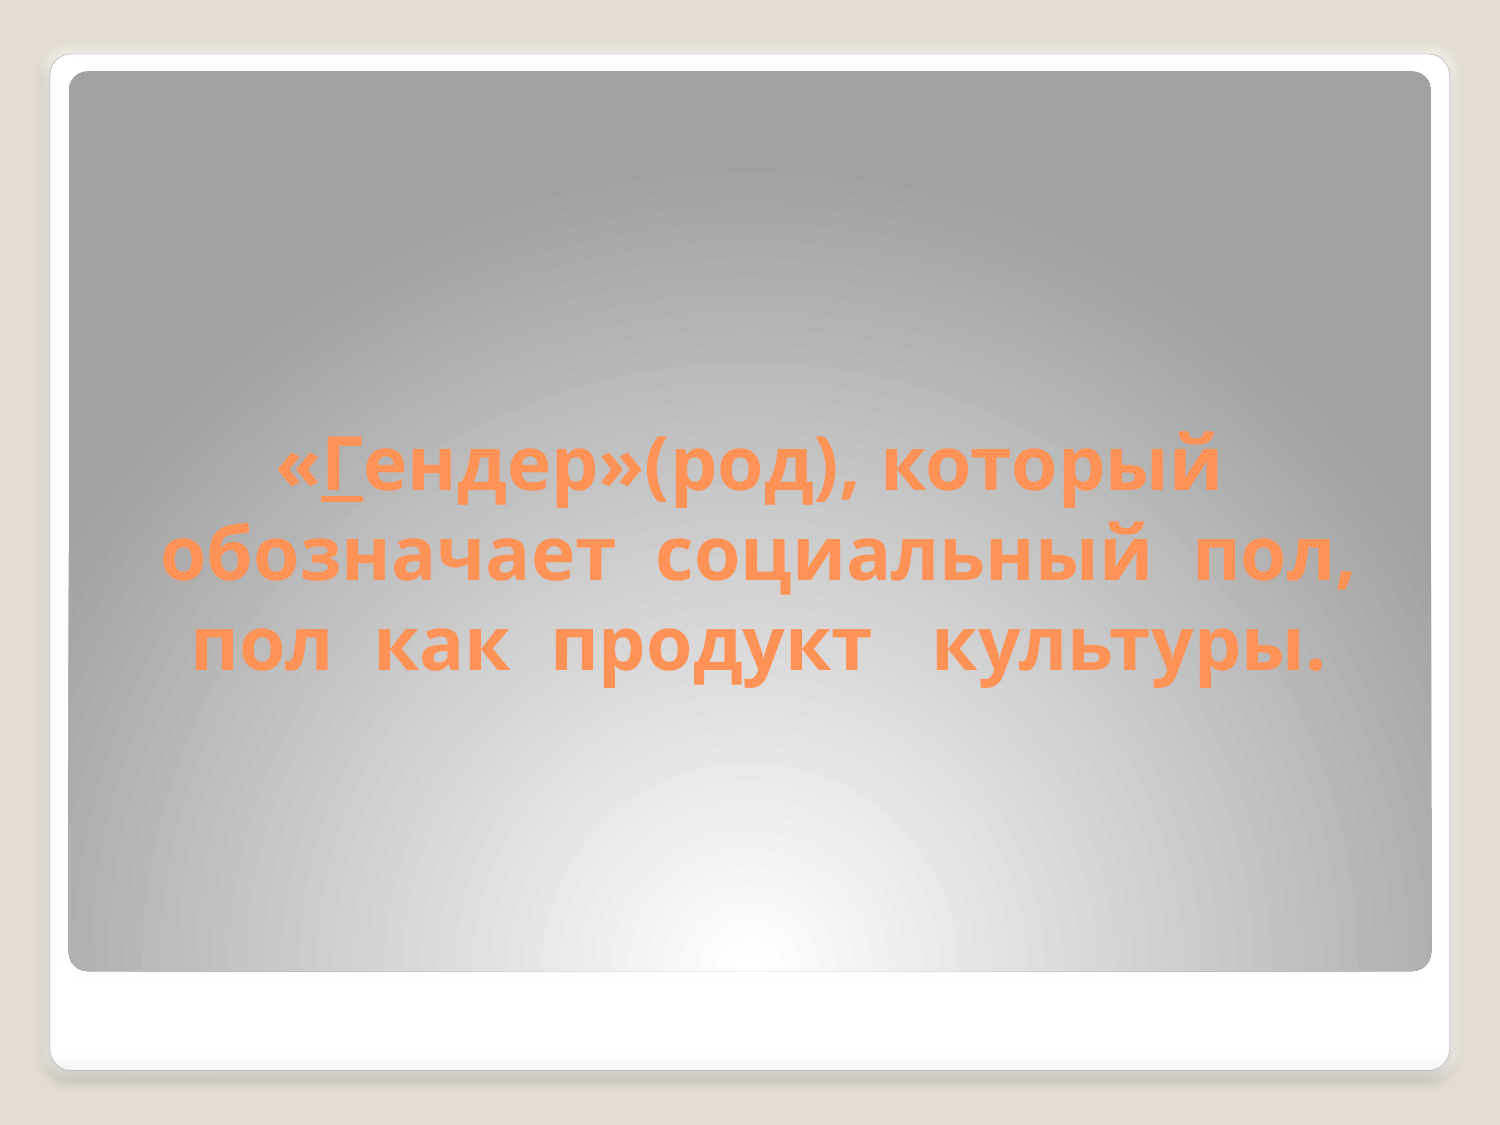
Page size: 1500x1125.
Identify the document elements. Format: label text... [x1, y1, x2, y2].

title «Гендер»(род), который обозначает социальный пол, пол как продукт культуры. [93, 222, 1425, 694]
